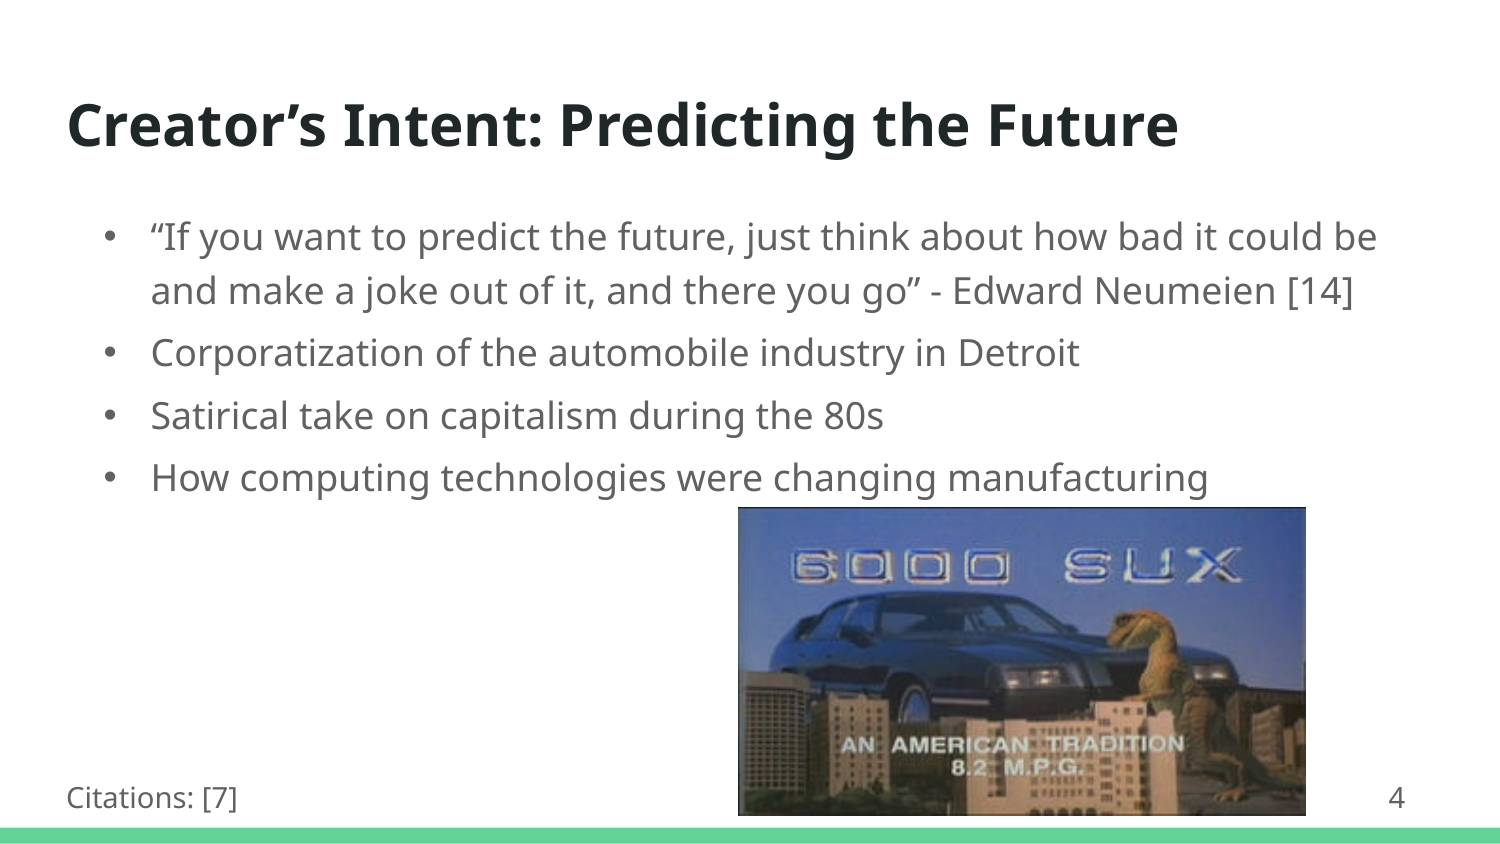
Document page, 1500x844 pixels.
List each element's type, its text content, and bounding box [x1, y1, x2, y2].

text_box Citations: [7] [51, 764, 385, 823]
list “If you want to predict the future, just think about how bad it could be and make a joke out of it, and there you go” - Edward Neumeien [14] Corporatization of the automobile industry in Detroit Satirical take on capitalism during the 80s How computing technologies were changing manufacturing [51, 189, 1449, 750]
title Creator’s Intent: Predicting the Future [51, 72, 1449, 167]
text_box 4 [1373, 764, 1449, 823]
picture [738, 507, 1306, 816]
